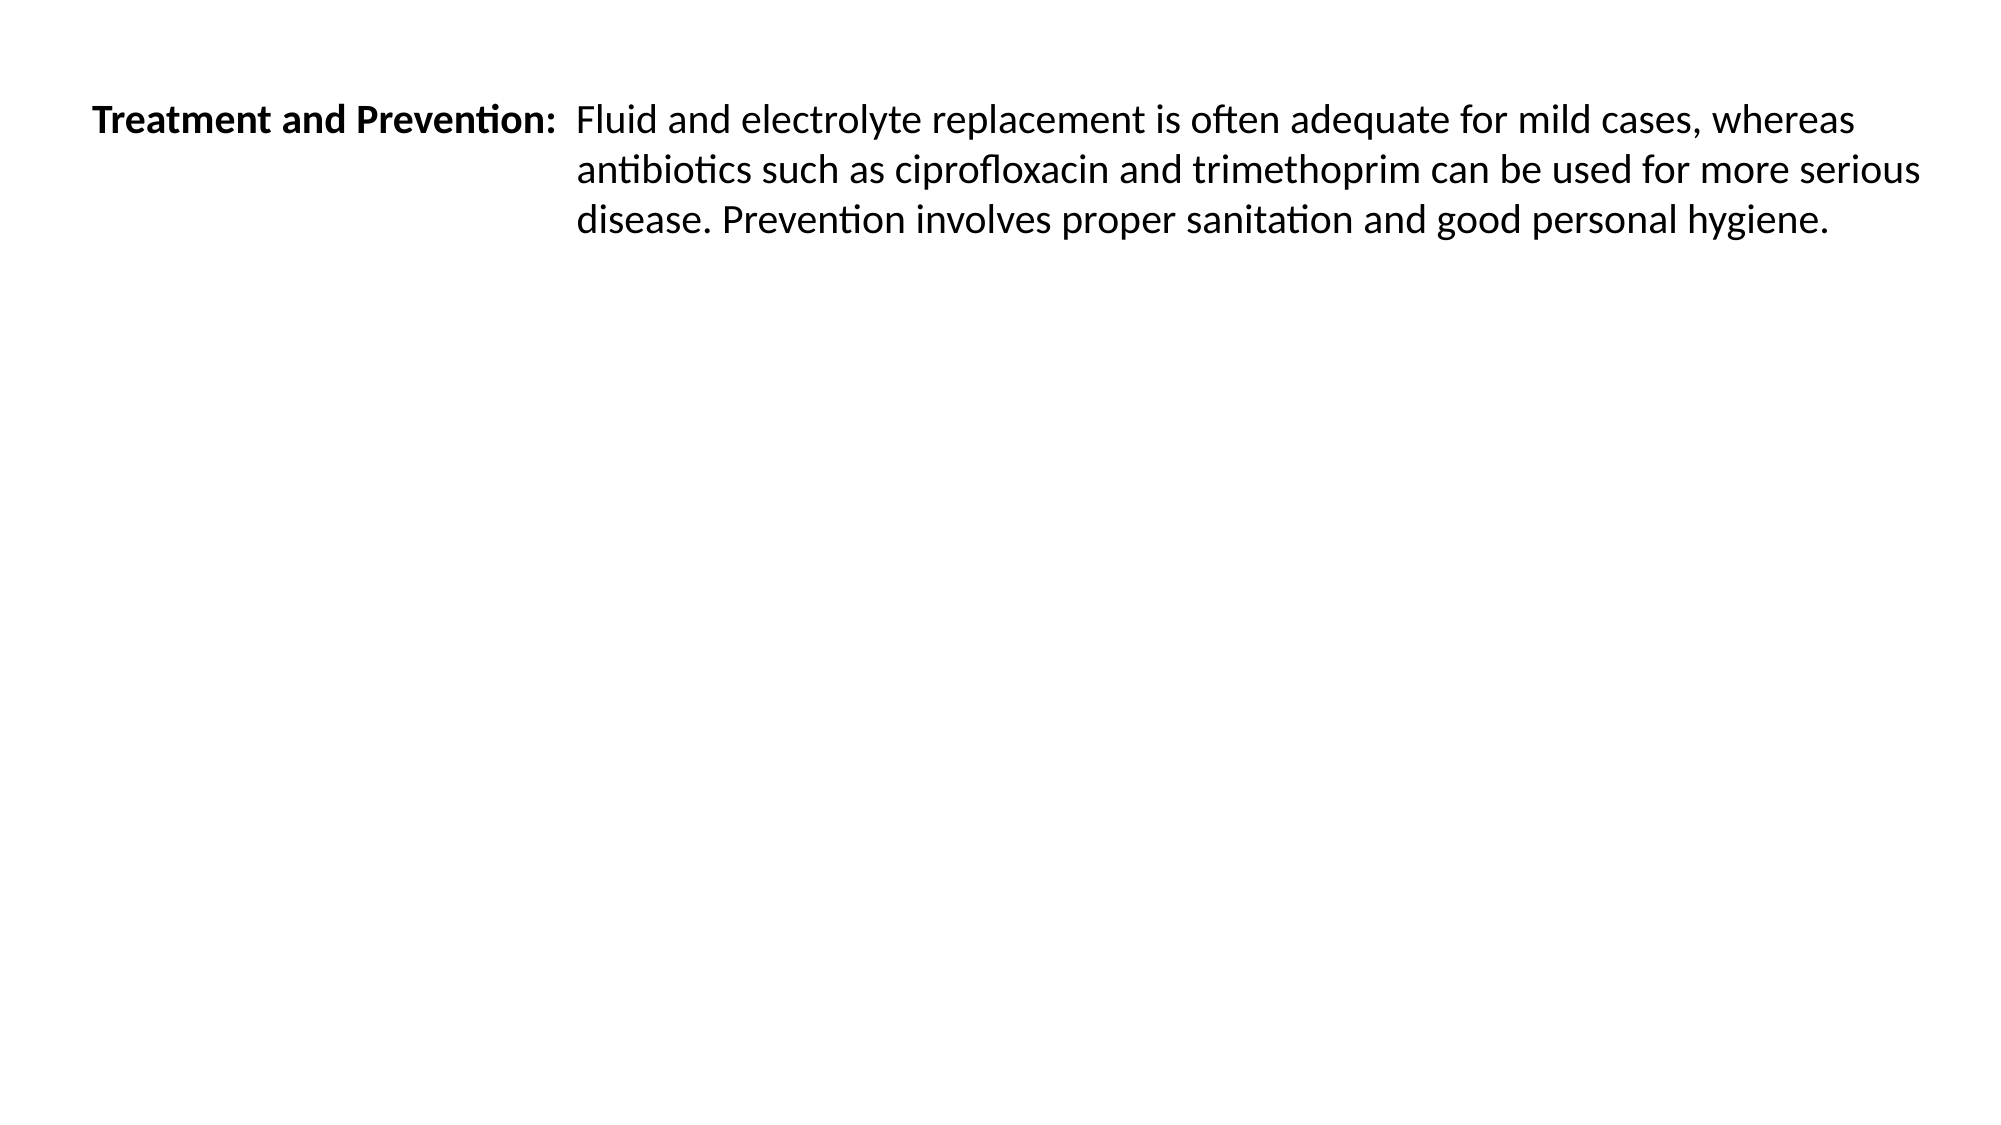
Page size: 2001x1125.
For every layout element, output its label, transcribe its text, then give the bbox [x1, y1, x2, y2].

text_box Treatment and Prevention: Fluid and electrolyte replacement is often adequate for mild cases, whereas antibiotics such as ciprofloxacin and trimethoprim can be used for more serious disease. Prevention involves proper sanitation and good personal hygiene. [77, 84, 1960, 250]
